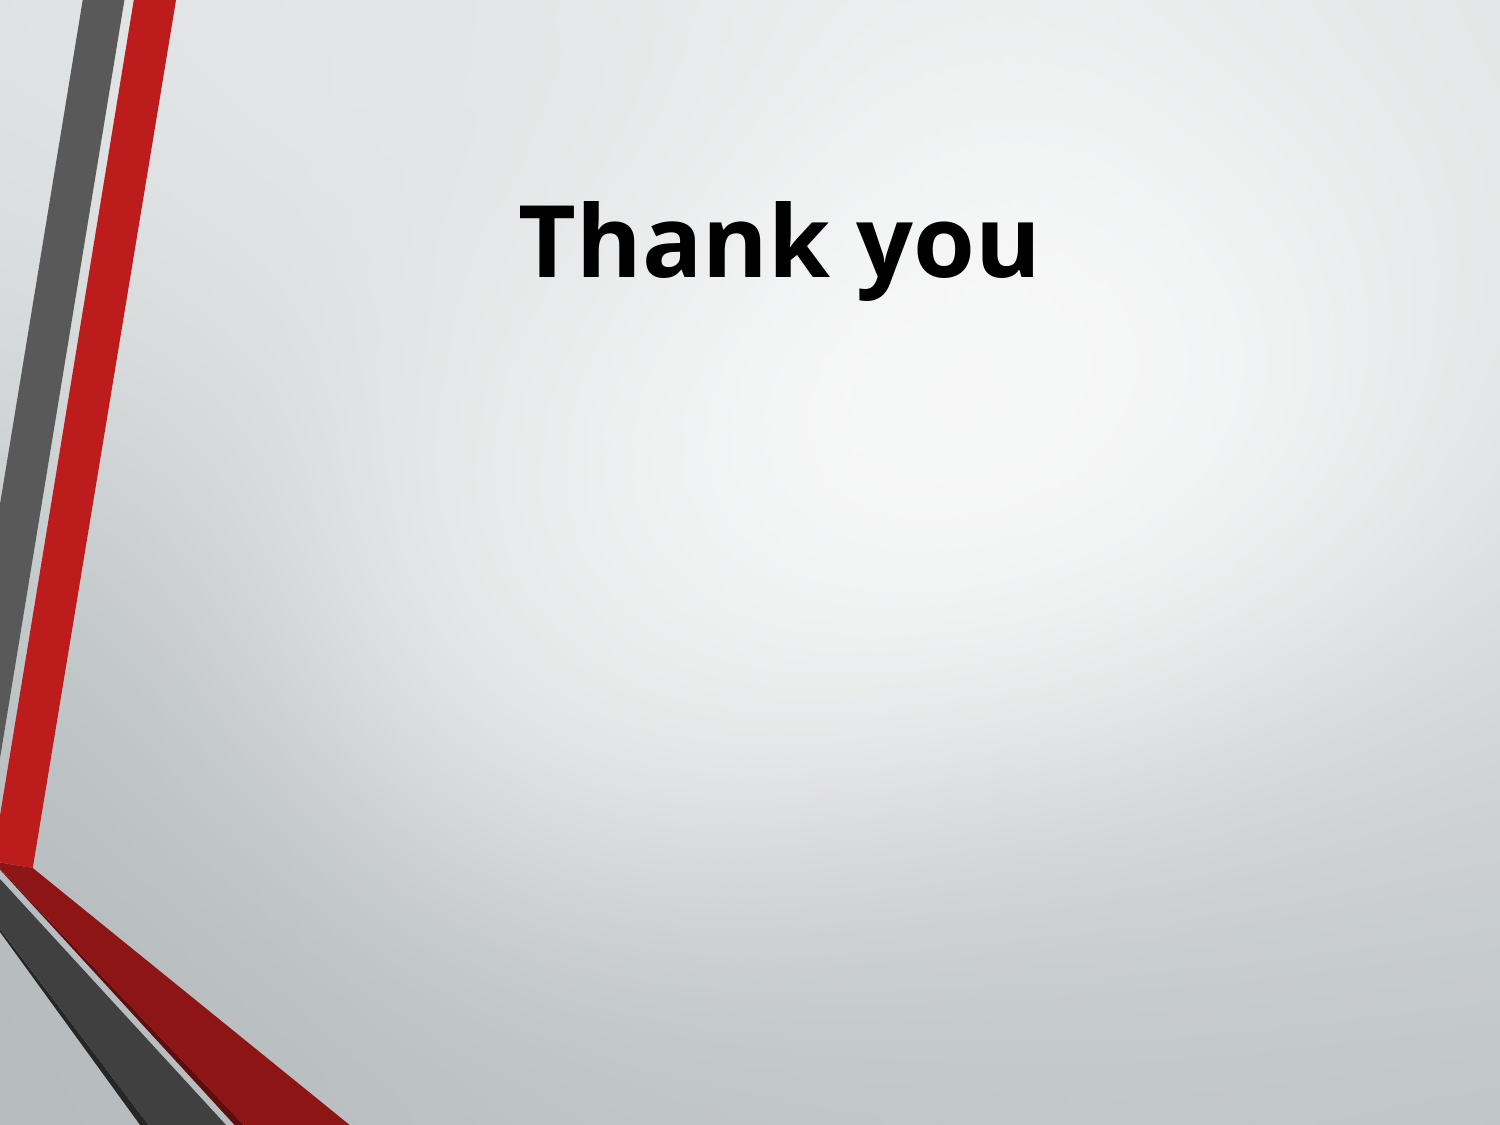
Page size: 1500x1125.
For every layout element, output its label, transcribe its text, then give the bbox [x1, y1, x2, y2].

title Thank you [161, 75, 1425, 400]
